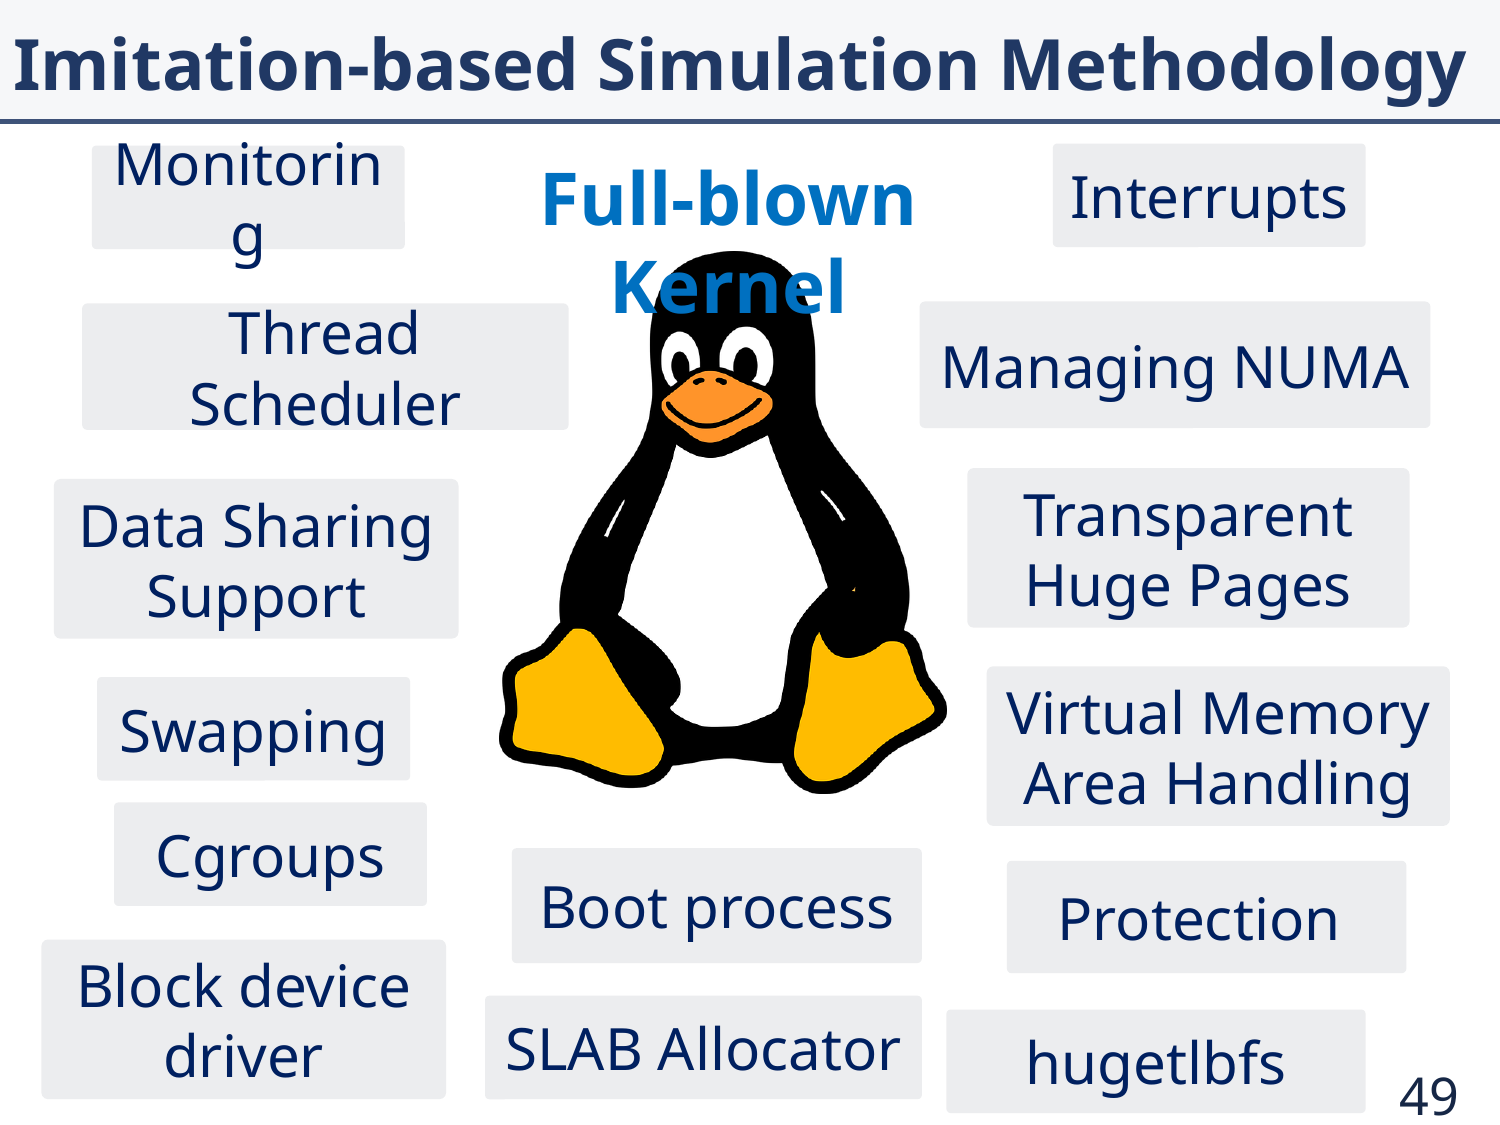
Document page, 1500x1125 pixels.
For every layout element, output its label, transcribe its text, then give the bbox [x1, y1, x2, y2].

text_box Virtual Memory Area Handling [985, 665, 1451, 827]
text_box Thread Scheduler [81, 302, 499, 431]
text_box Block device driver [40, 938, 448, 1101]
text_box Interrupts [1051, 142, 1367, 249]
text_box Monitoring [90, 144, 406, 251]
text_box Protection [1005, 859, 1408, 975]
text_box SLAB Allocator [483, 994, 923, 1101]
text_box Managing NUMA [947, 300, 1432, 430]
text_box Data Sharing Support [52, 477, 460, 640]
slide_number 49 [1136, 1069, 1475, 1125]
text_box Full-blown Kernel [417, 145, 1040, 302]
text_box Cgroups [113, 801, 428, 907]
picture [499, 251, 947, 794]
text_box Boot process [510, 847, 923, 965]
text_box hugetlbfs [945, 1008, 1367, 1115]
text_box Swapping [96, 675, 412, 782]
title Imitation-based Simulation Methodology [0, 0, 1500, 141]
text_box Transparent Huge Pages [966, 466, 1411, 629]
